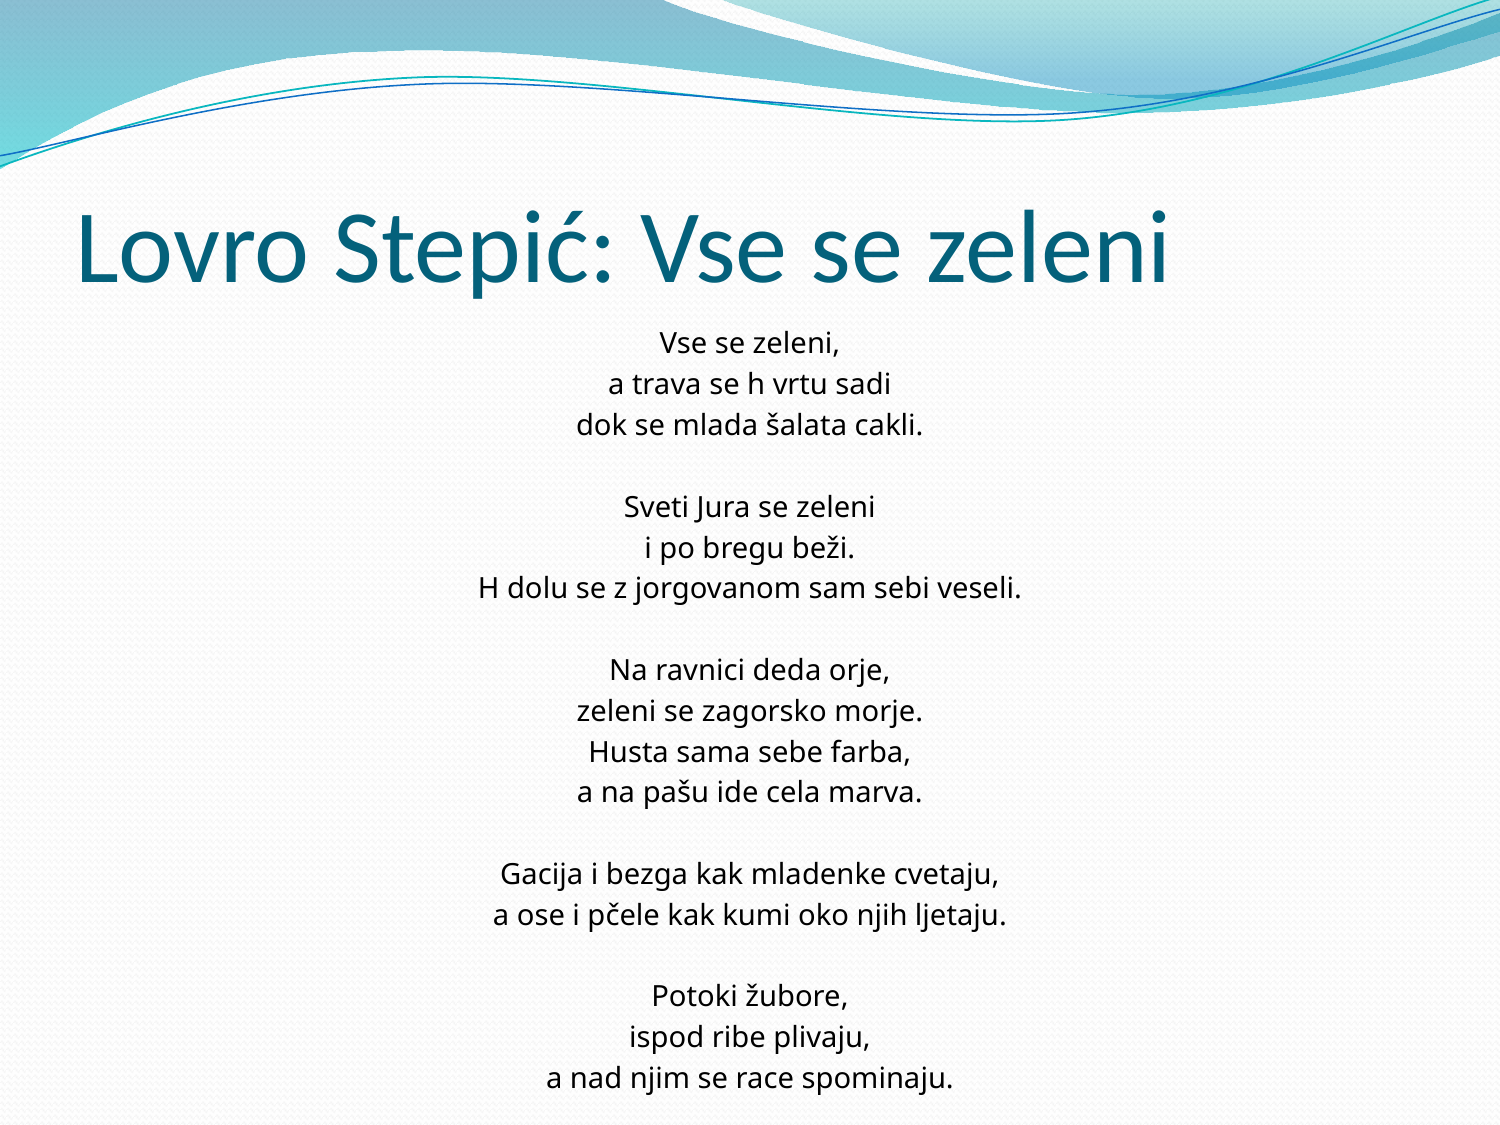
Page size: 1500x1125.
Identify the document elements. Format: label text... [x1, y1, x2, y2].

title Lovro Stepić: Vse se zeleni [75, 115, 1425, 303]
list Vse se zeleni, a trava se h vrtu sadi dok se mlada šalata cakli. Sveti Jura se zeleni i po bregu beži. H dolu se z jorgovanom sam sebi veseli. Na ravnici deda orje, zeleni se zagorsko morje. Husta sama sebe farba, a na pašu ide cela marva. Gacija i bezga kak mladenke cvetaju, a ose i pčele kak kumi oko njih ljetaju. Potoki žubore, ispod ribe plivaju, a nad njim se race spominaju. [75, 317, 1425, 1038]
